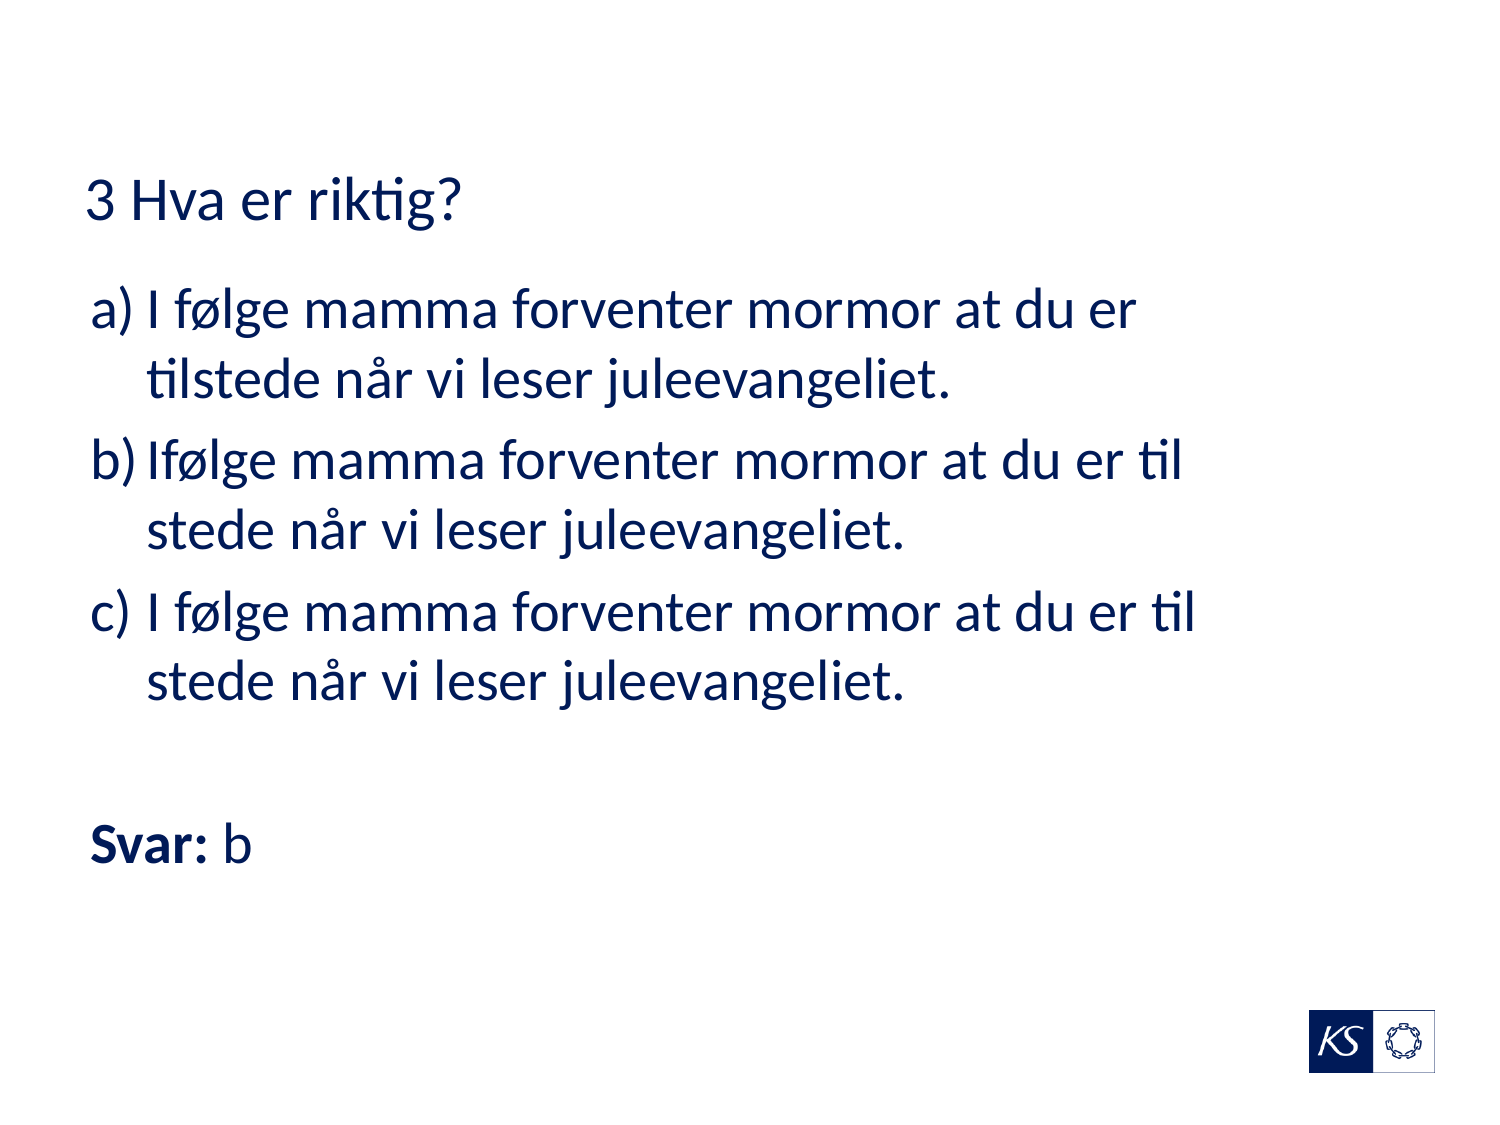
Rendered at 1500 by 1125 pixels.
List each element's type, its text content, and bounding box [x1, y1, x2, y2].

list I følge mamma forventer mormor at du er tilstede når vi leser juleevangeliet. Ifølge mamma forventer mormor at du er til stede når vi leser juleevangeliet. I følge mamma forventer mormor at du er til stede når vi leser juleevangeliet. Svar: b [75, 262, 1306, 1005]
title 3 Hva er riktig? [69, 101, 1420, 290]
picture [1309, 1010, 1435, 1073]
text_box [578, 691, 824, 741]
